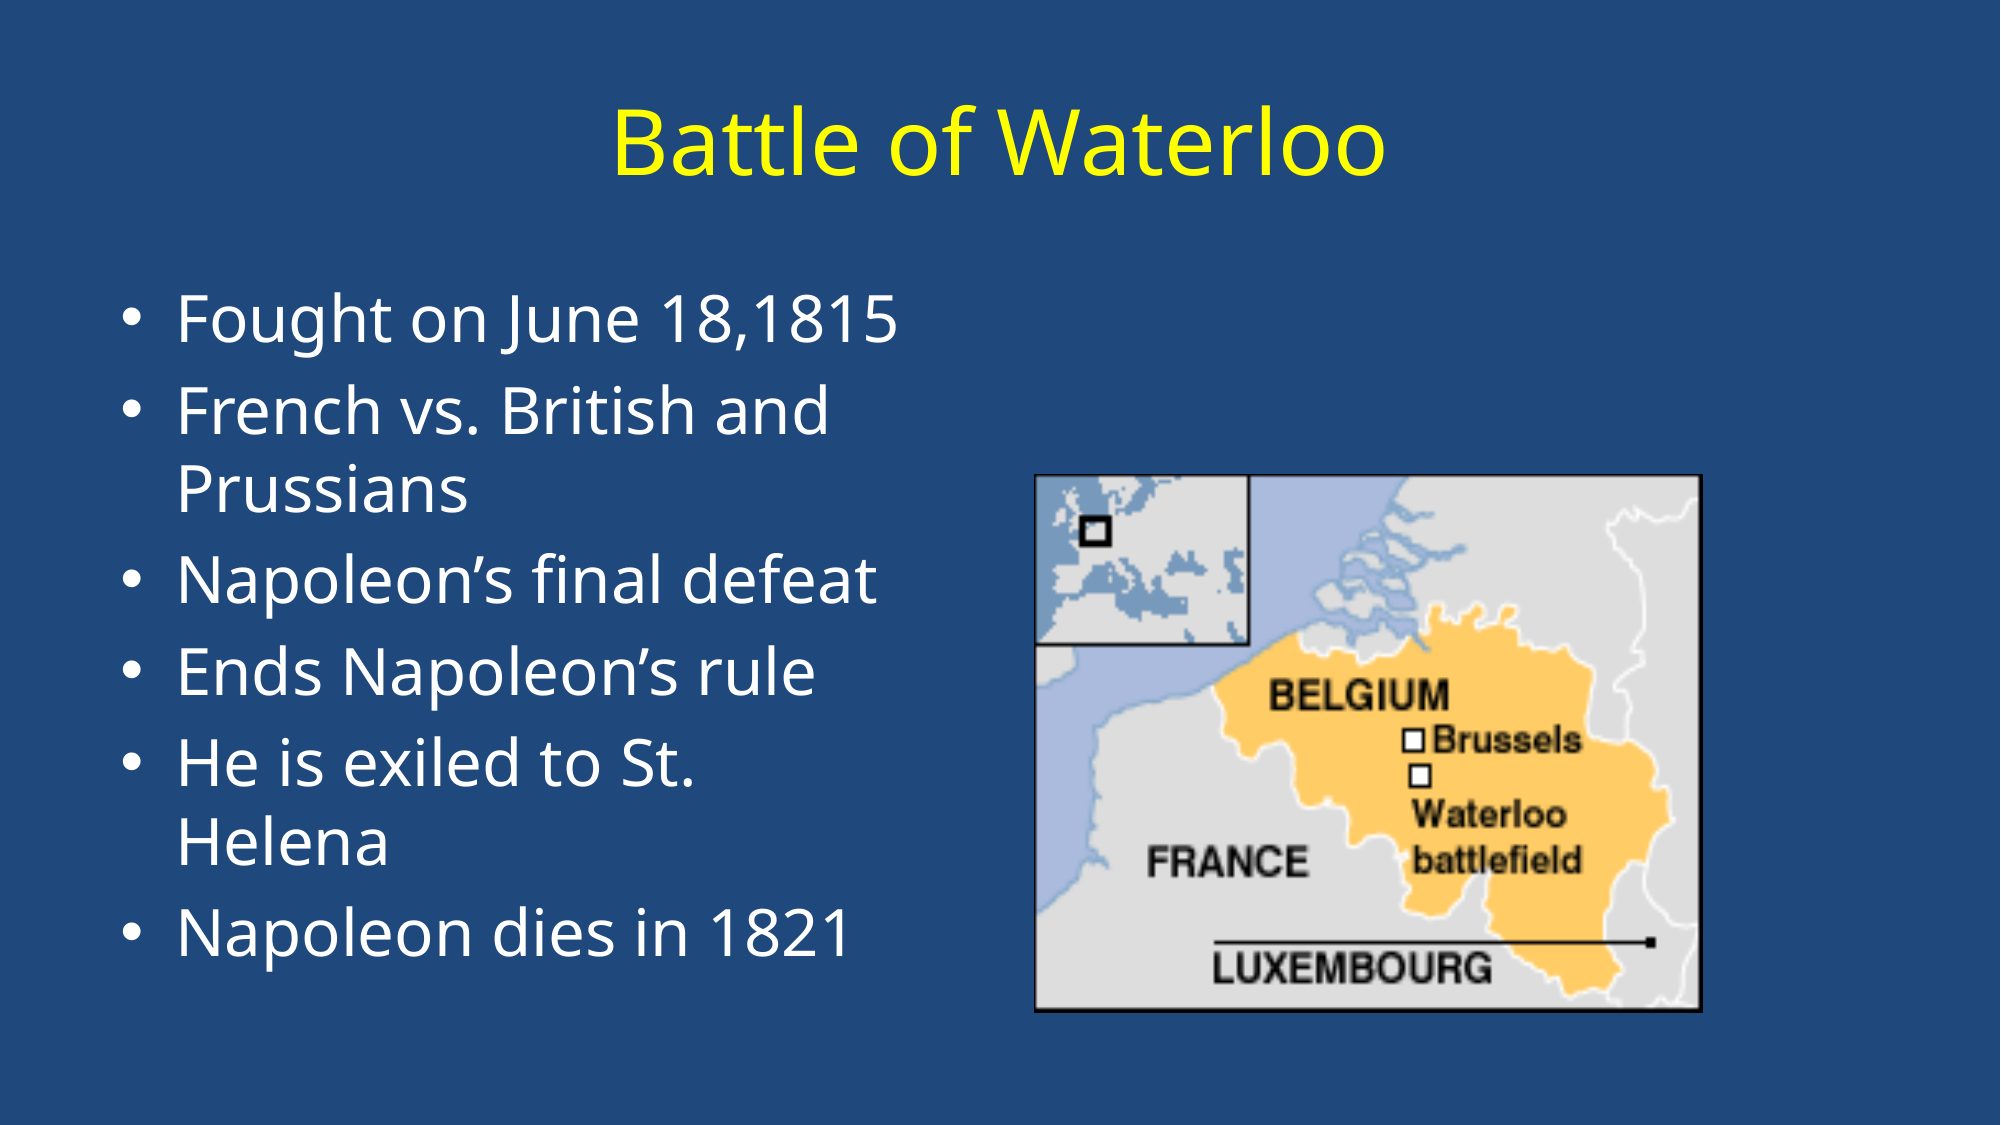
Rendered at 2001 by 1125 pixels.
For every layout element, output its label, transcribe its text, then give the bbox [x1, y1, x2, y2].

title Battle of Waterloo [99, 45, 1900, 233]
picture [1034, 474, 1704, 1013]
list Fought on June 18,1815 French vs. British and Prussians Napoleon’s final defeat Ends Napoleon’s rule He is exiled to St. Helena Napoleon dies in 1821 [105, 269, 918, 1013]
